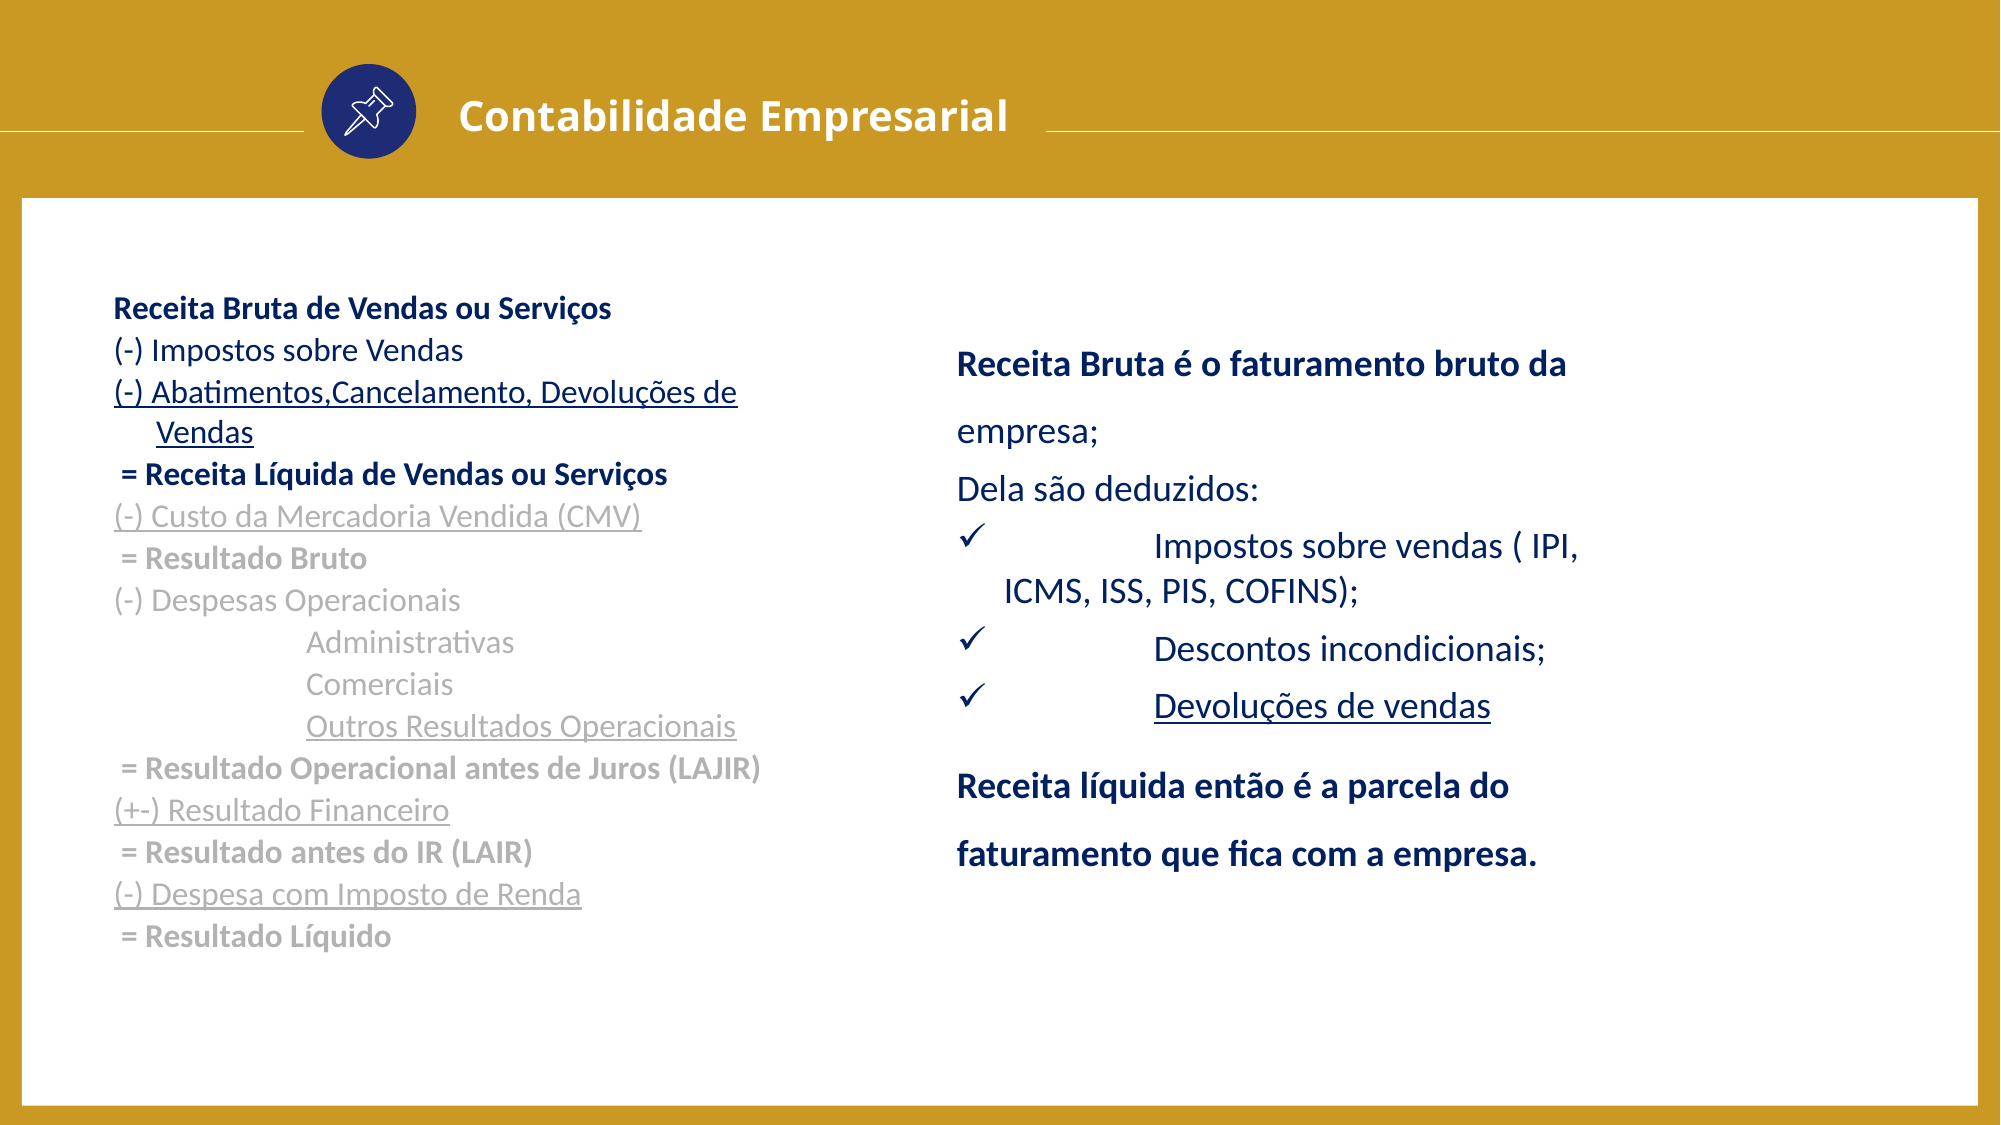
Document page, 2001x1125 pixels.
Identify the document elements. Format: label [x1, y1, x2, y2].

text_box [0, 0, 2000, 1125]
text_box [321, 63, 1035, 159]
